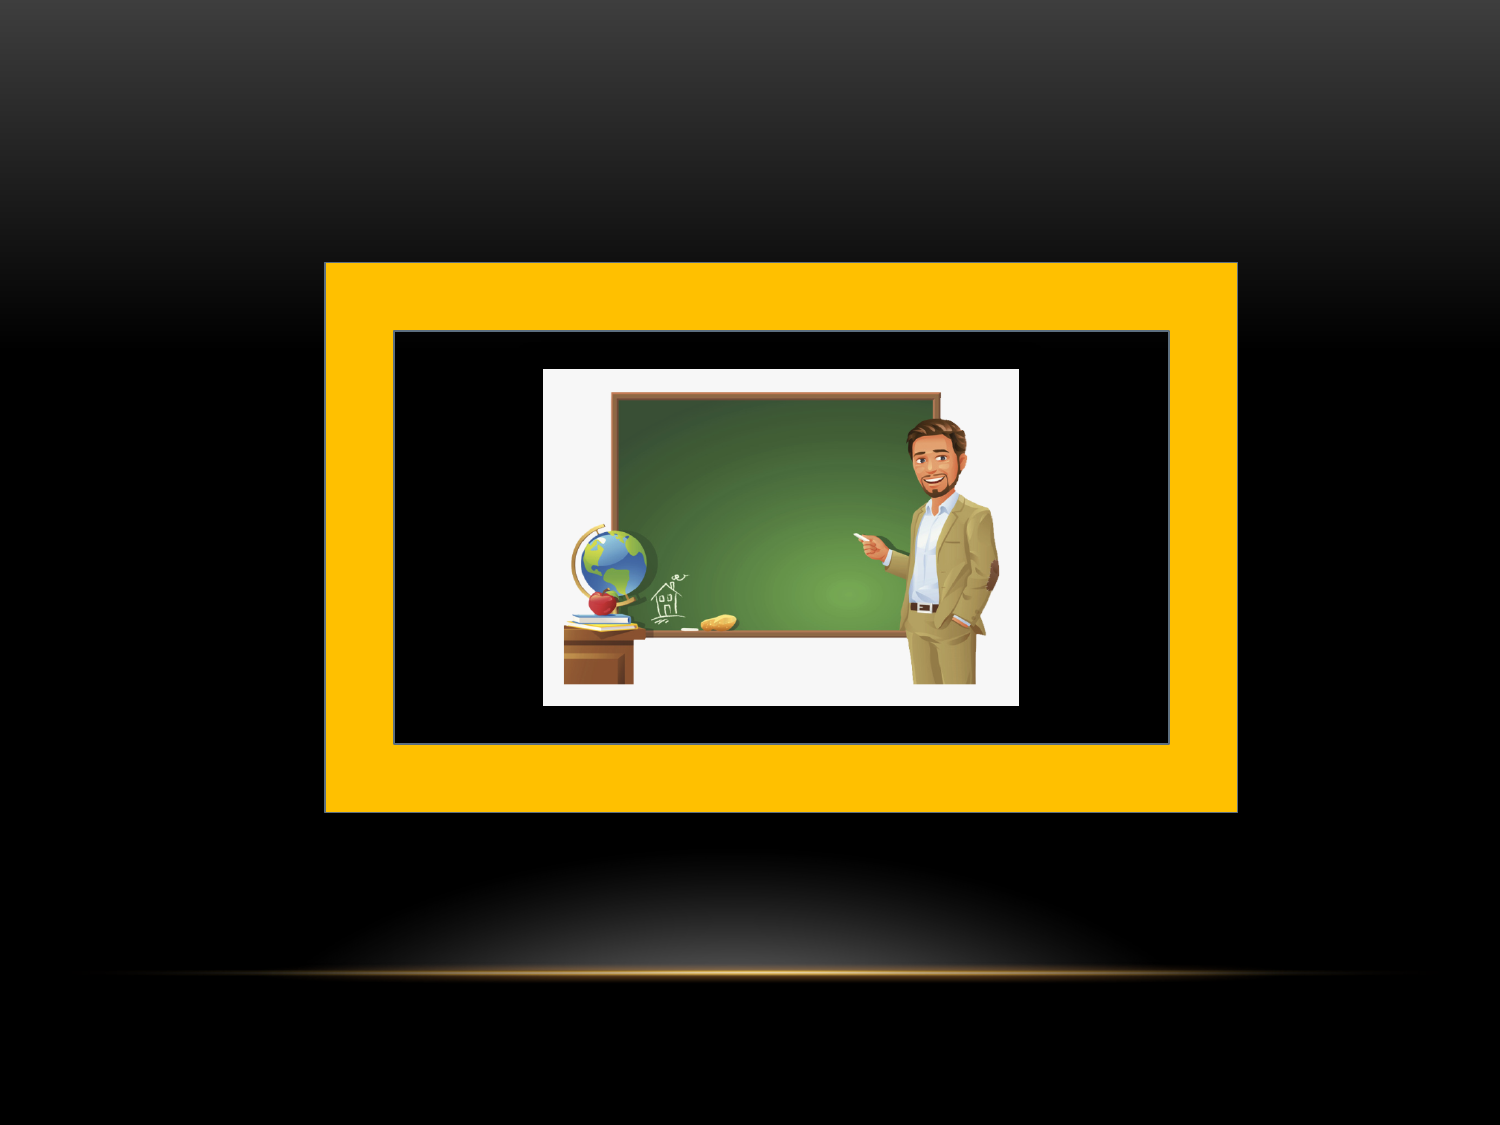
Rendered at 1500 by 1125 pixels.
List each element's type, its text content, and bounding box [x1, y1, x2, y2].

picture [0, 0, 1500, 1125]
text_box TEACHER [324, 262, 1238, 813]
